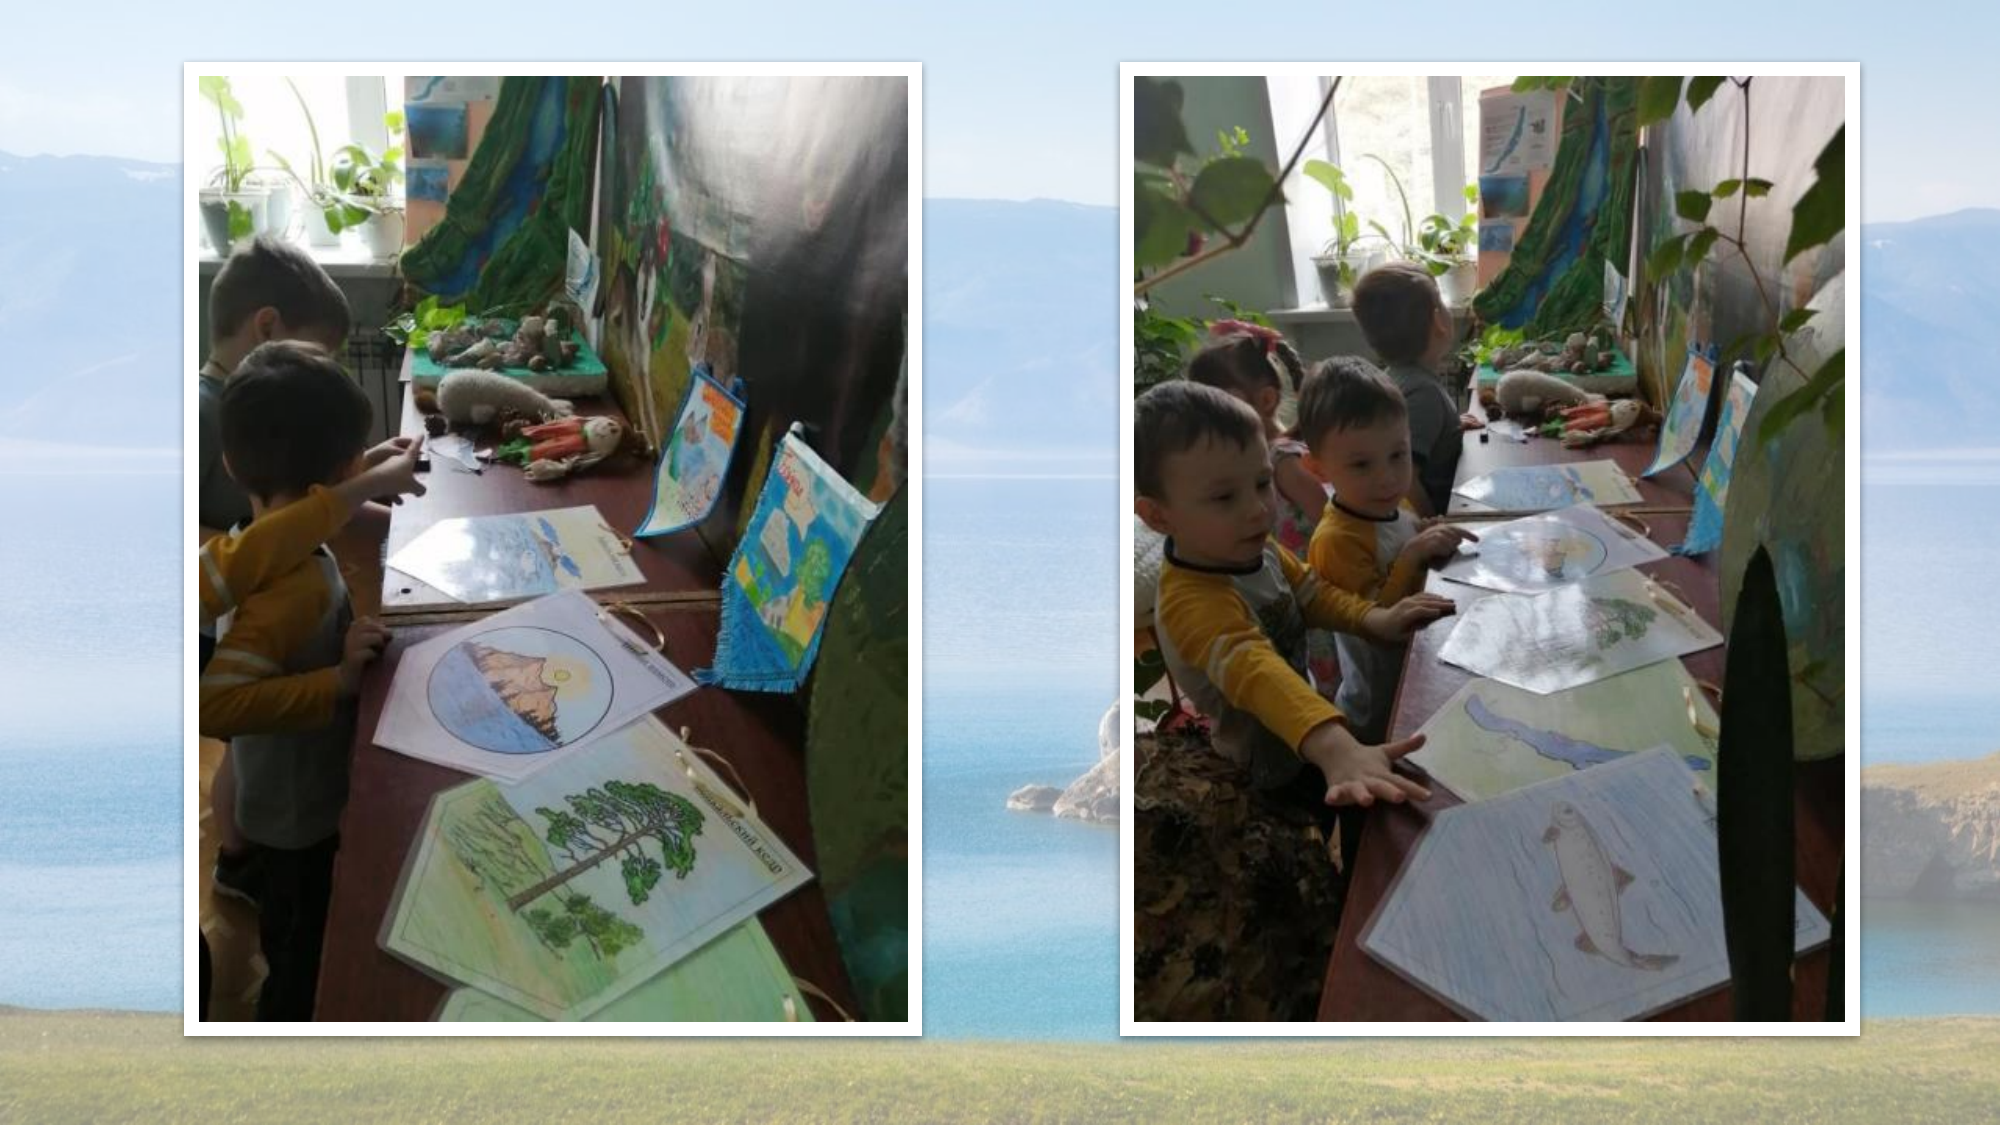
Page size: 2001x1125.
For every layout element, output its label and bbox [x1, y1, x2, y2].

picture [1134, 76, 1846, 1022]
picture [198, 76, 908, 1022]
